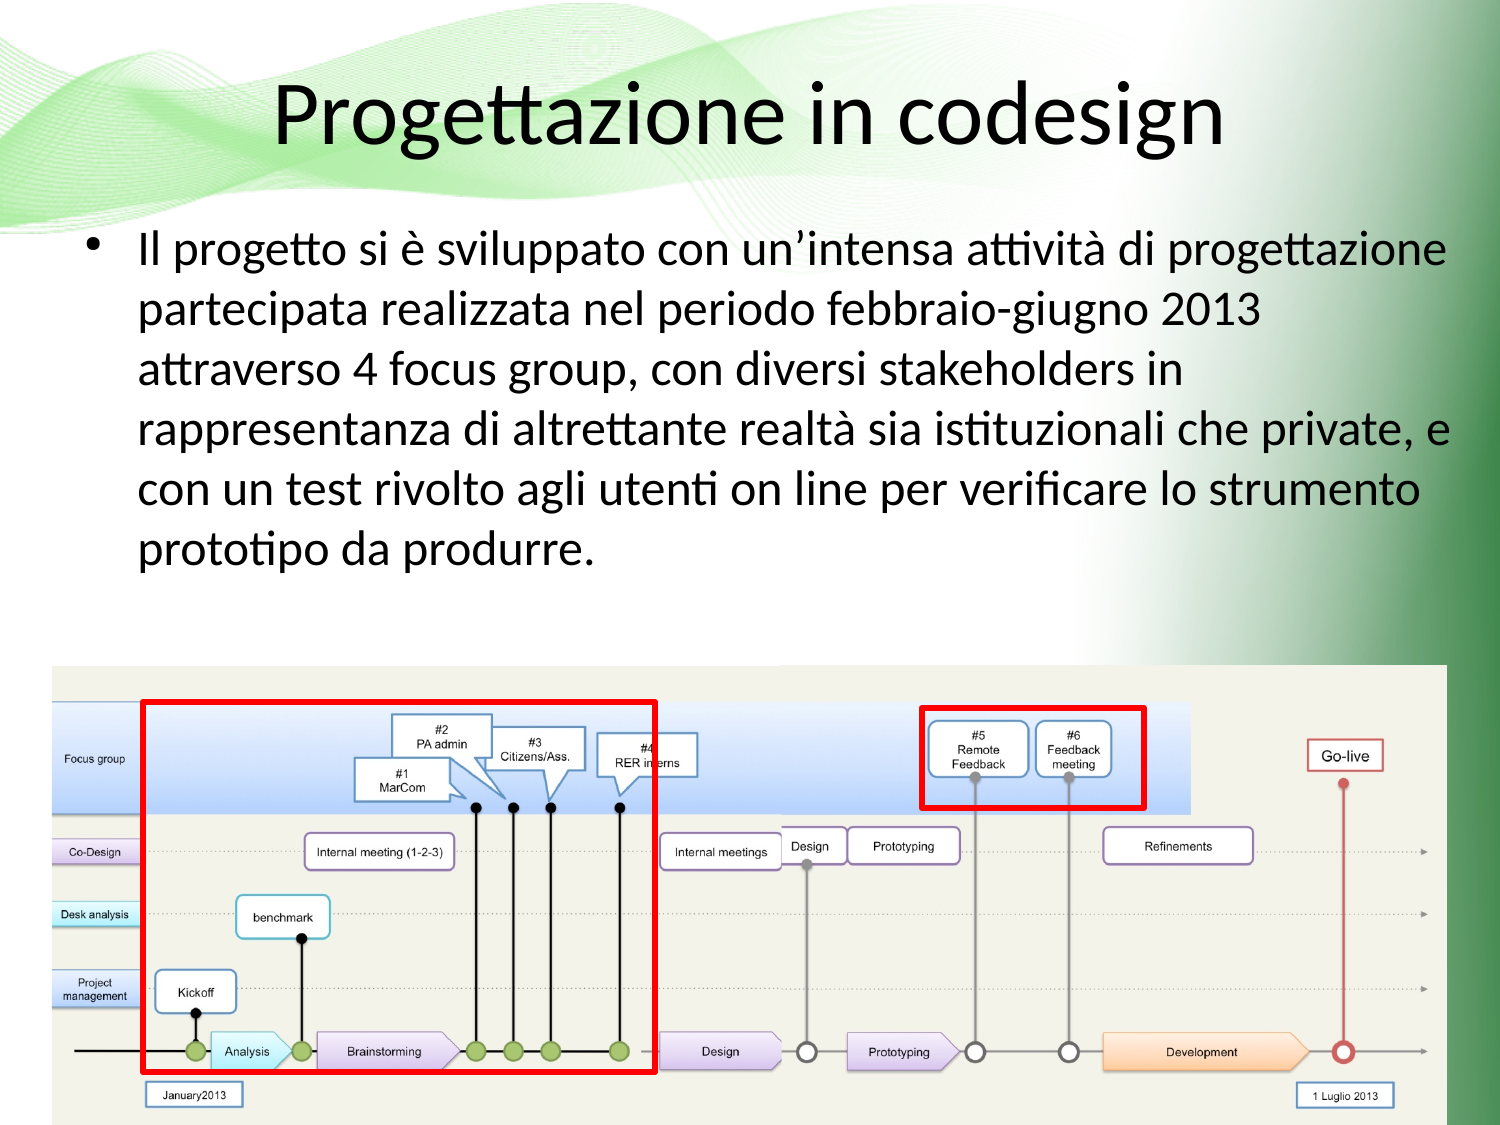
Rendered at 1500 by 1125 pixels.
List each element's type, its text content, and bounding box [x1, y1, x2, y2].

title Progettazione in codesign [75, 45, 1425, 208]
list Il progetto si è sviluppato con un’intensa attività di progettazione partecipata realizzata nel periodo febbraio-giugno 2013 attraverso 4 focus group, con diversi stakeholders in rappresentanza di altrettante realtà sia istituzionali che private, e con un test rivolto agli utenti on line per verificare lo strumento prototipo da produrre. [51, 208, 1477, 426]
picture [0, 0, 1500, 1125]
